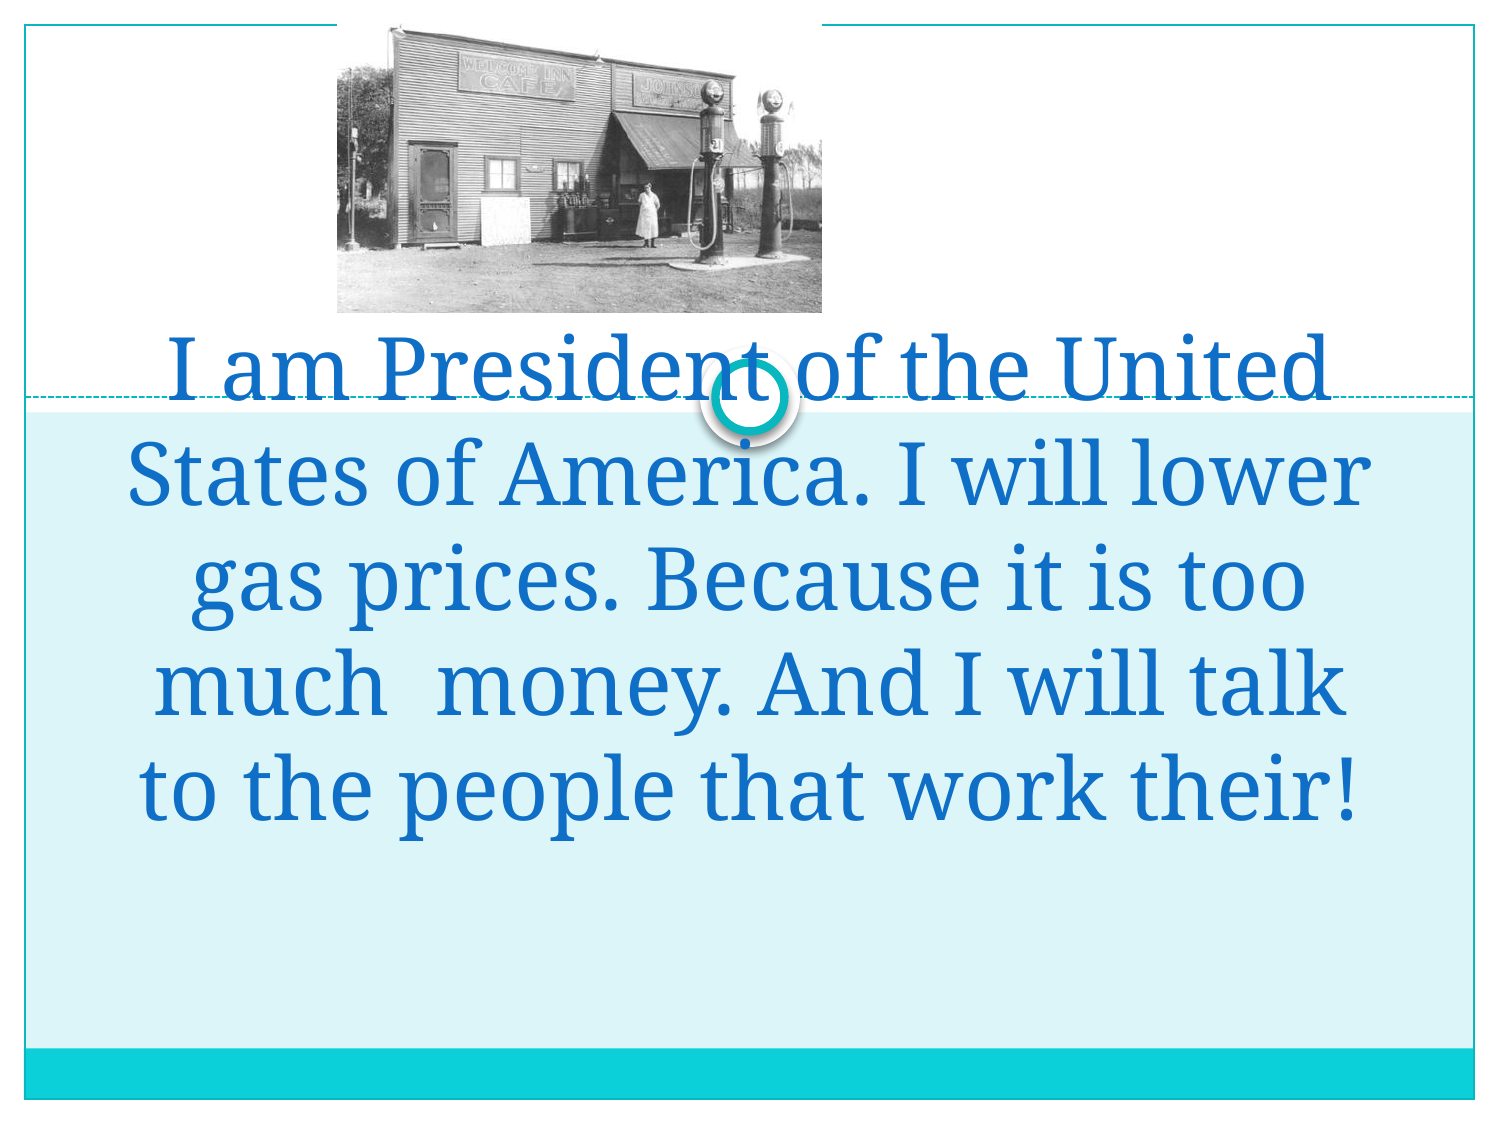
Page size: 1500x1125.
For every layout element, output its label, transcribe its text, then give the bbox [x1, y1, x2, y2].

picture [337, 0, 822, 313]
title I am President of the United States of America. I will lower gas prices. Because it is too much money. And I will talk to the people that work their! [87, 224, 1413, 951]
